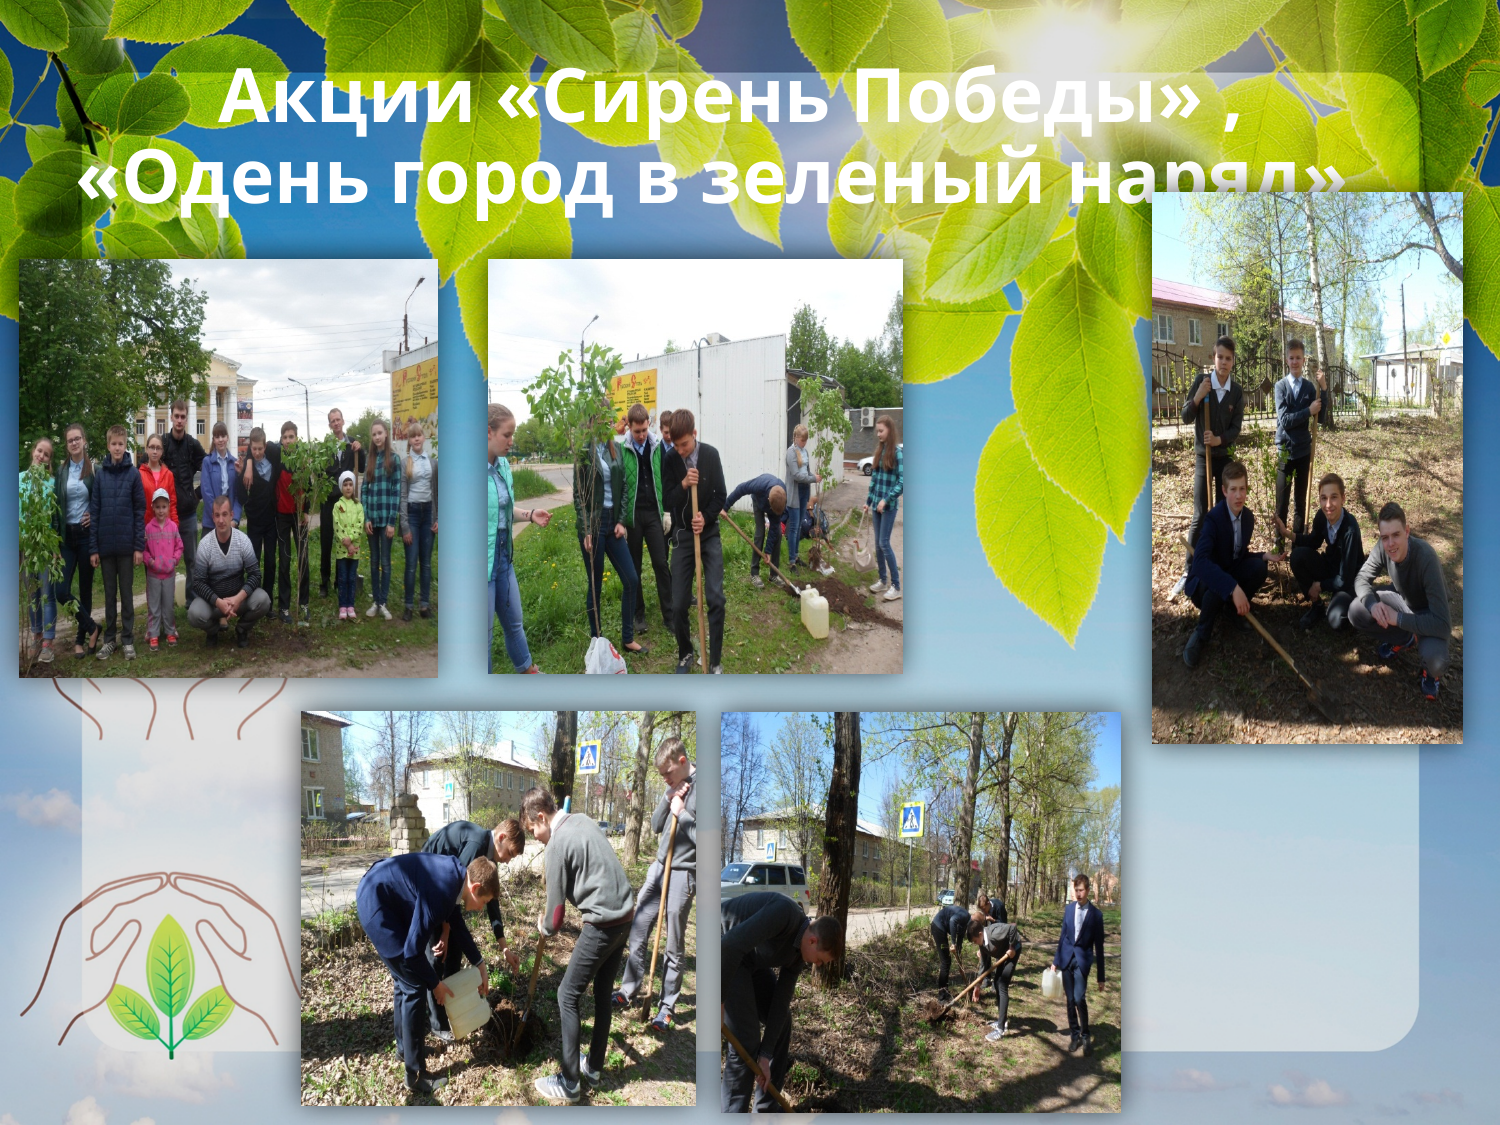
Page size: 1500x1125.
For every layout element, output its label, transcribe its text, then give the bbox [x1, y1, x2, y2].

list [1152, 192, 1463, 745]
title Акции «Сирень Победы» , «Одень город в зеленый наряд» [0, 45, 1425, 233]
picture [0, 0, 1500, 1125]
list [301, 711, 696, 1106]
